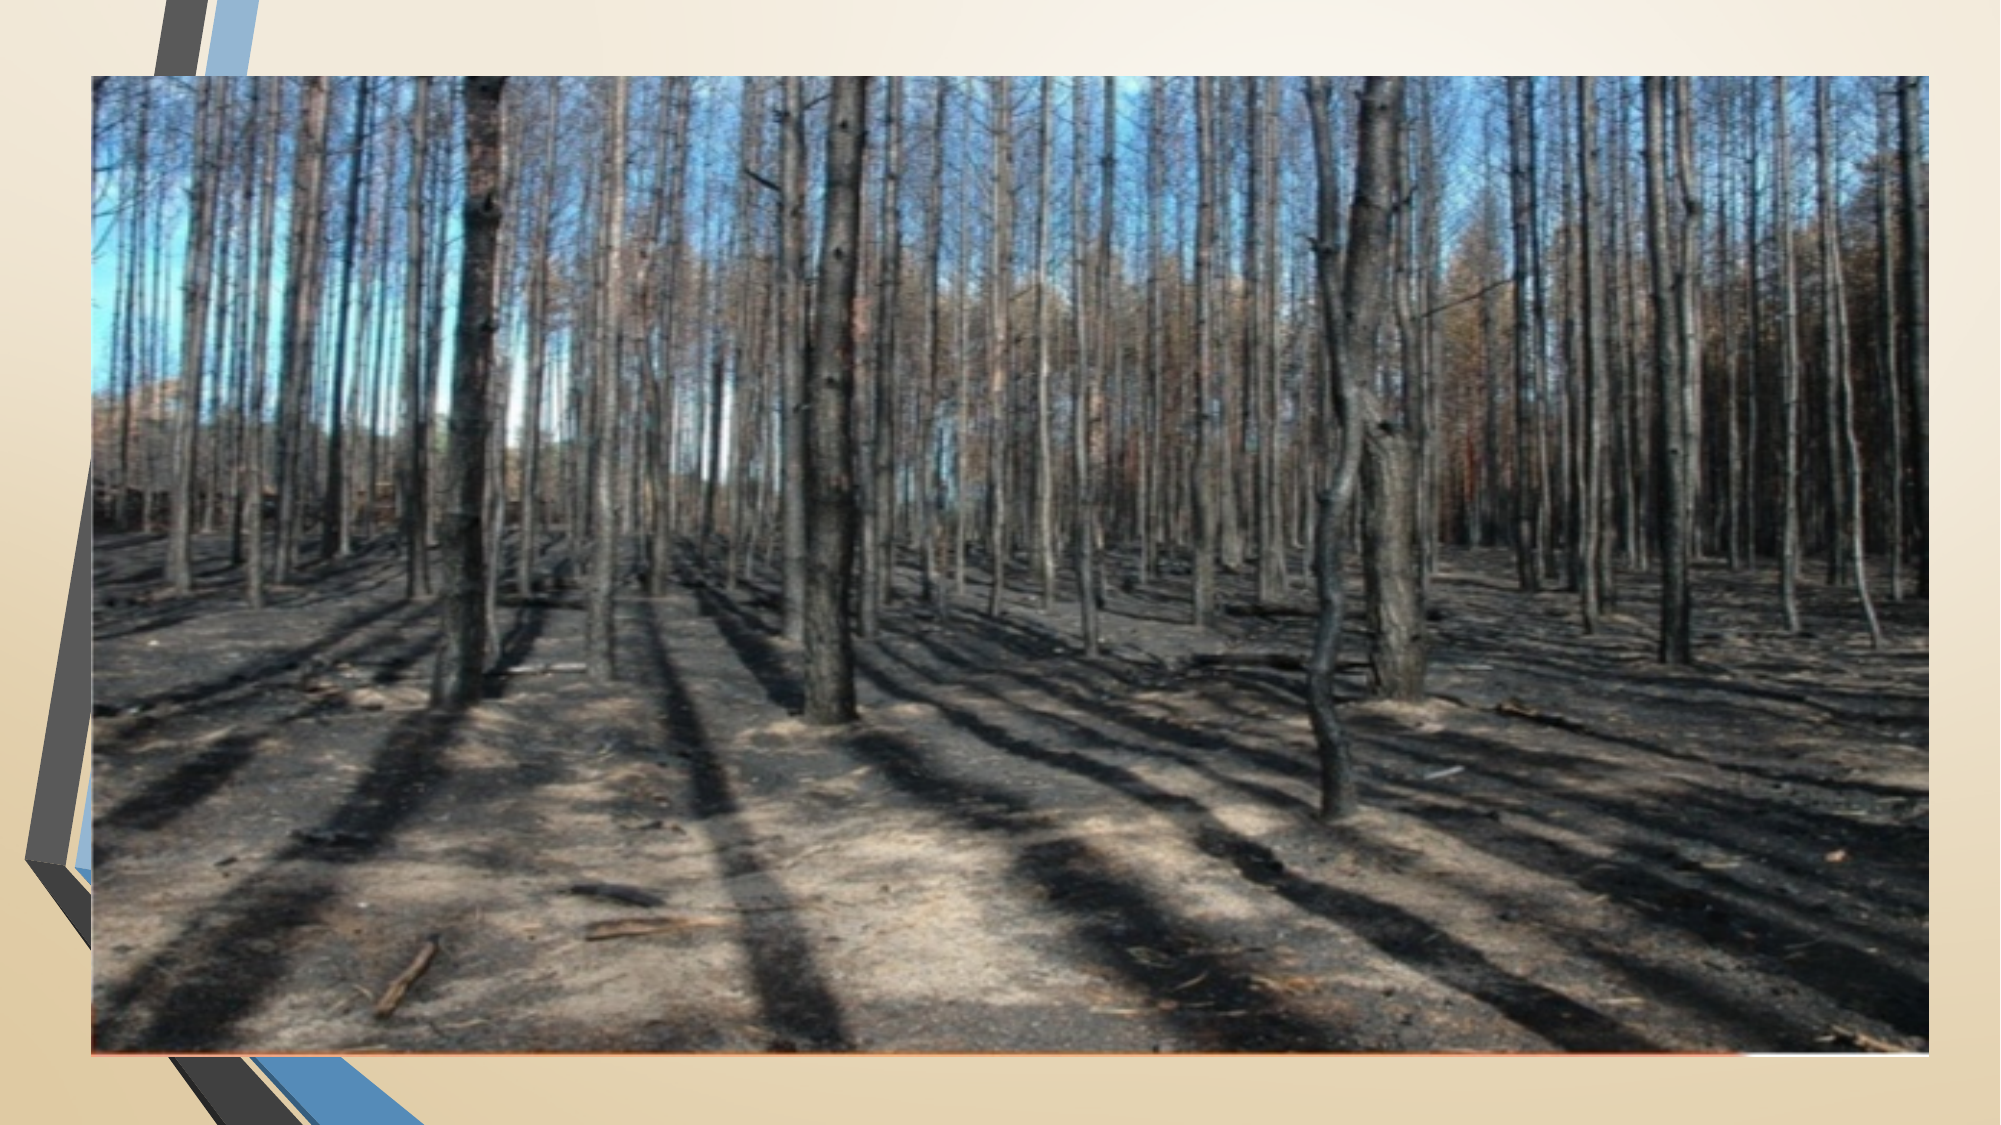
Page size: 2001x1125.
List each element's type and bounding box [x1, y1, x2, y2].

picture [90, 75, 1929, 1057]
